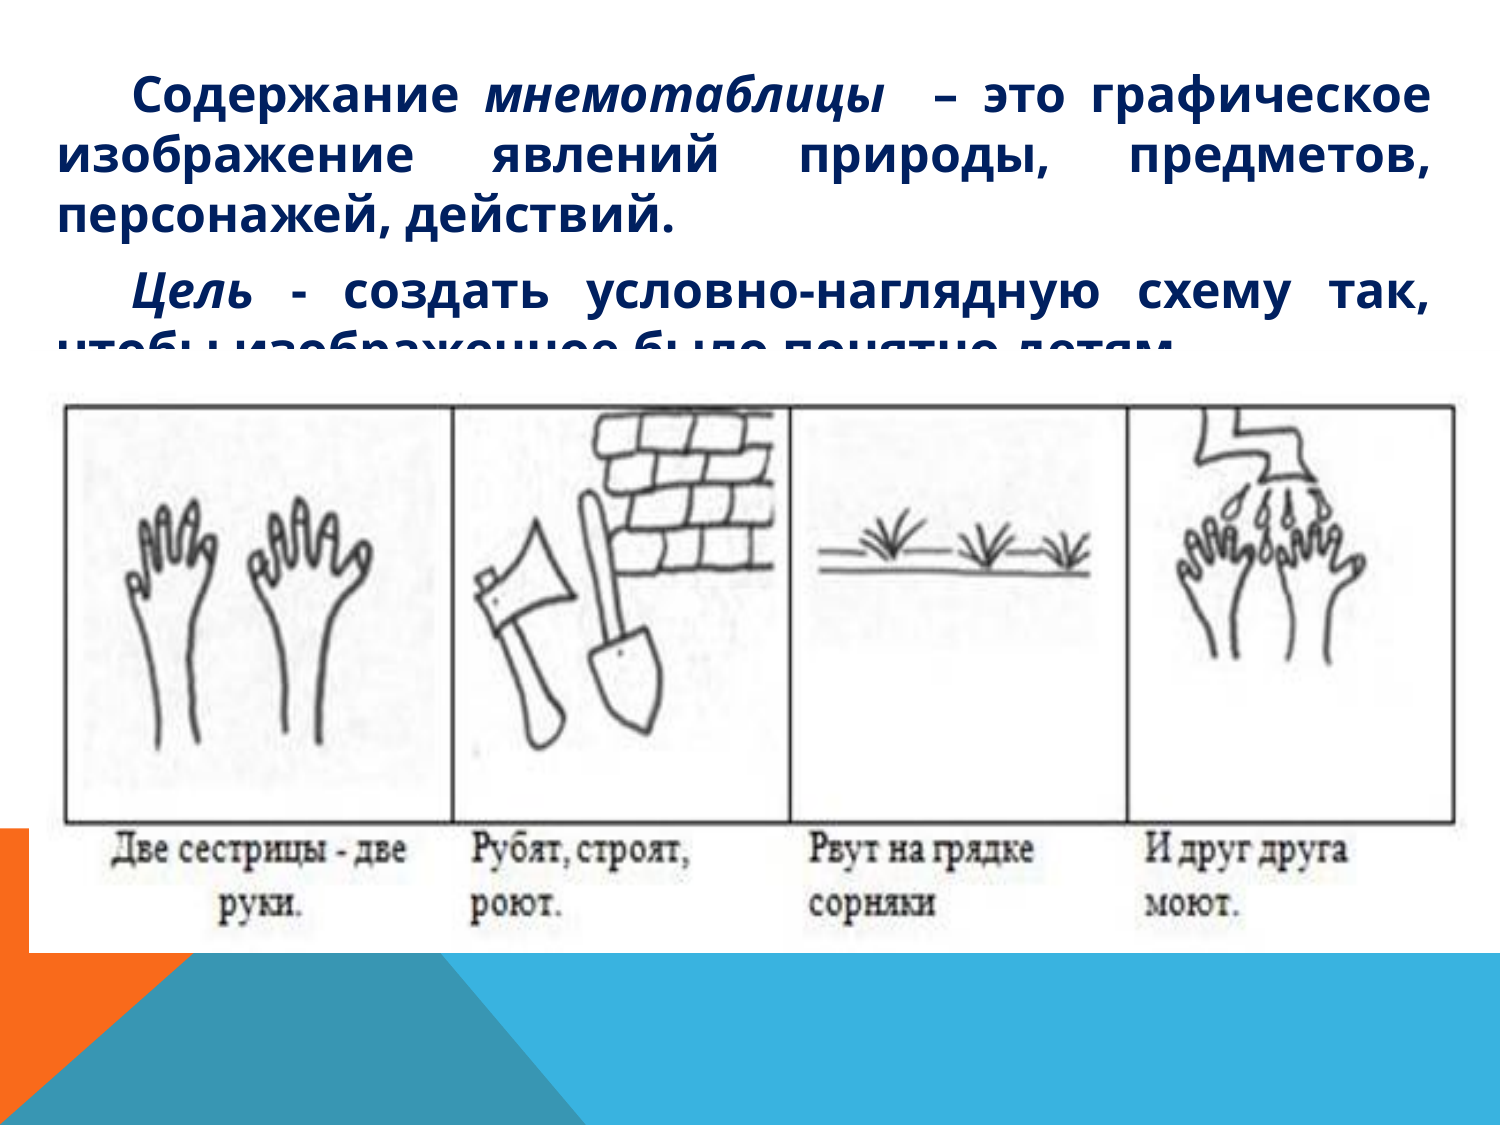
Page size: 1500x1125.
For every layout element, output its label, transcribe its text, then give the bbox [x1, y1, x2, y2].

list Содержание мнемотаблицы – это графическое изображение явлений природы, предметов, персонажей, действий. Цель - создать условно-наглядную схему так, чтобы изображенное было понятно детям. [41, 54, 1447, 348]
picture [29, 349, 1500, 953]
